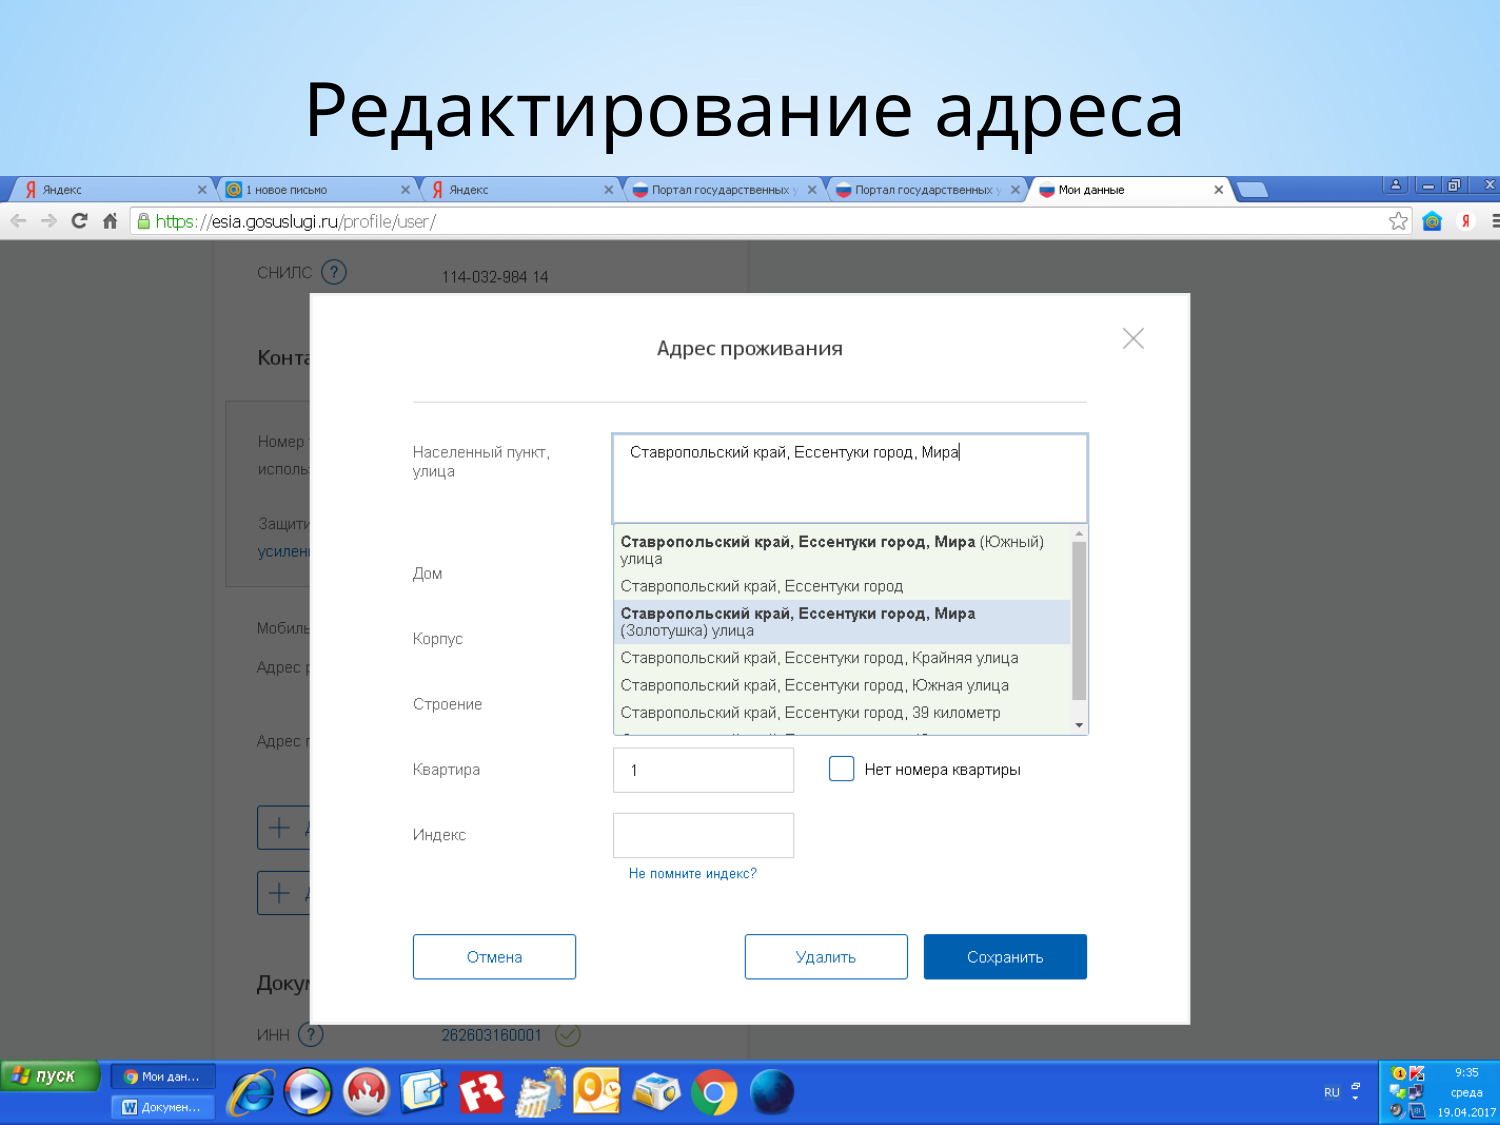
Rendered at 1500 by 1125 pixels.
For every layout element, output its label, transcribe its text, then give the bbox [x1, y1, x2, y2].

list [0, 176, 1500, 1125]
text_box Редактирование адреса [48, 54, 1442, 160]
